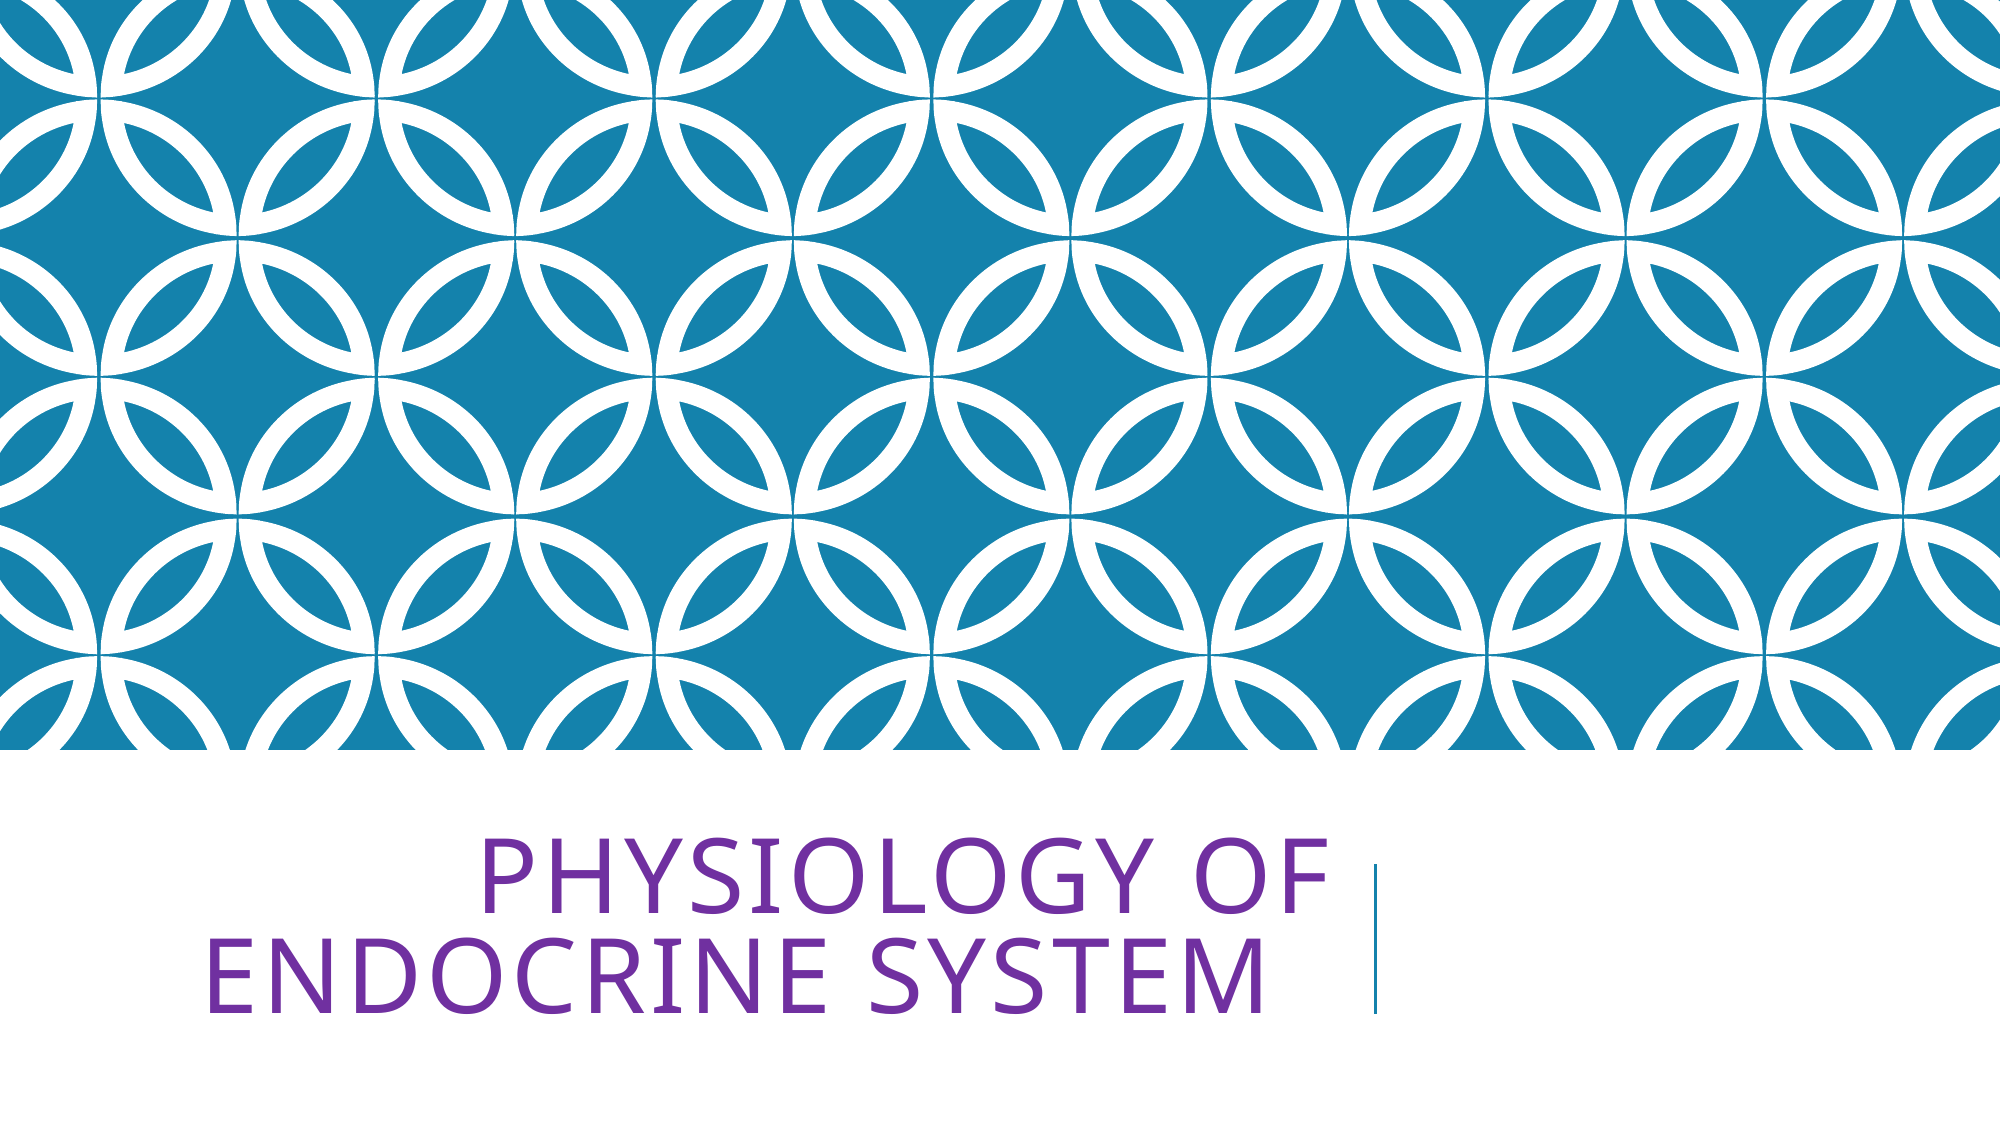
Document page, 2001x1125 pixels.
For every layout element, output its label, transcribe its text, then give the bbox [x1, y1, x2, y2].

title Physiology of endocrine system [75, 813, 1350, 1054]
